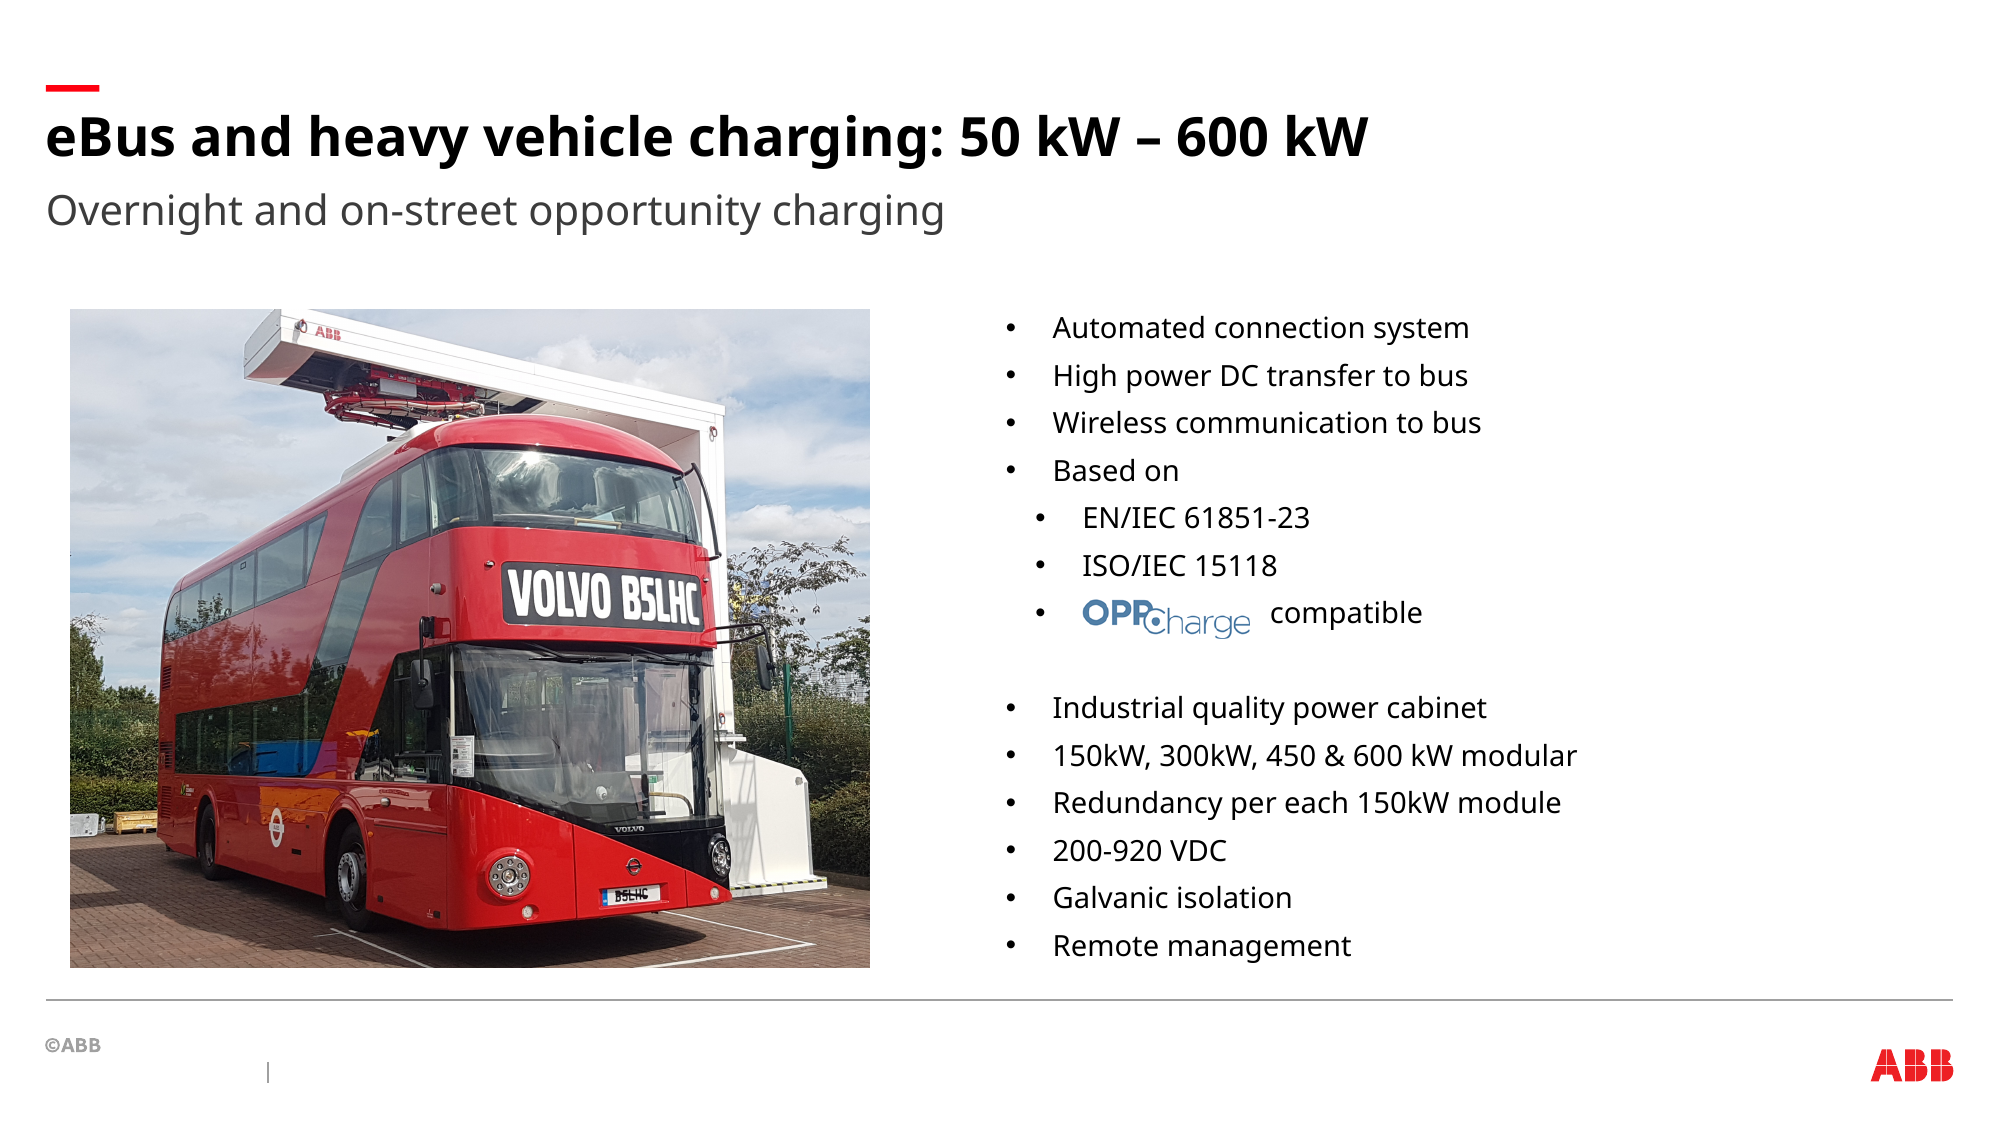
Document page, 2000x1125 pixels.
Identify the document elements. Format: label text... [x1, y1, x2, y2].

picture [69, 309, 870, 968]
picture [1081, 597, 1251, 639]
subtitle Overnight and on-street opportunity charging [45, 183, 1954, 267]
title eBus and heavy vehicle charging: 50 kW – 600 kW [45, 102, 1954, 170]
list Automated connection system High power DC transfer to bus Wireless communication to bus Based on EN/IEC 61851-23 ISO/IEC 15118 compatible Industrial quality power cabinet 150kW, 300kW, 450 & 600 kW modular Redundancy per each 150kW module 200-920 VDC Galvanic isolation Remote management [994, 297, 1954, 970]
